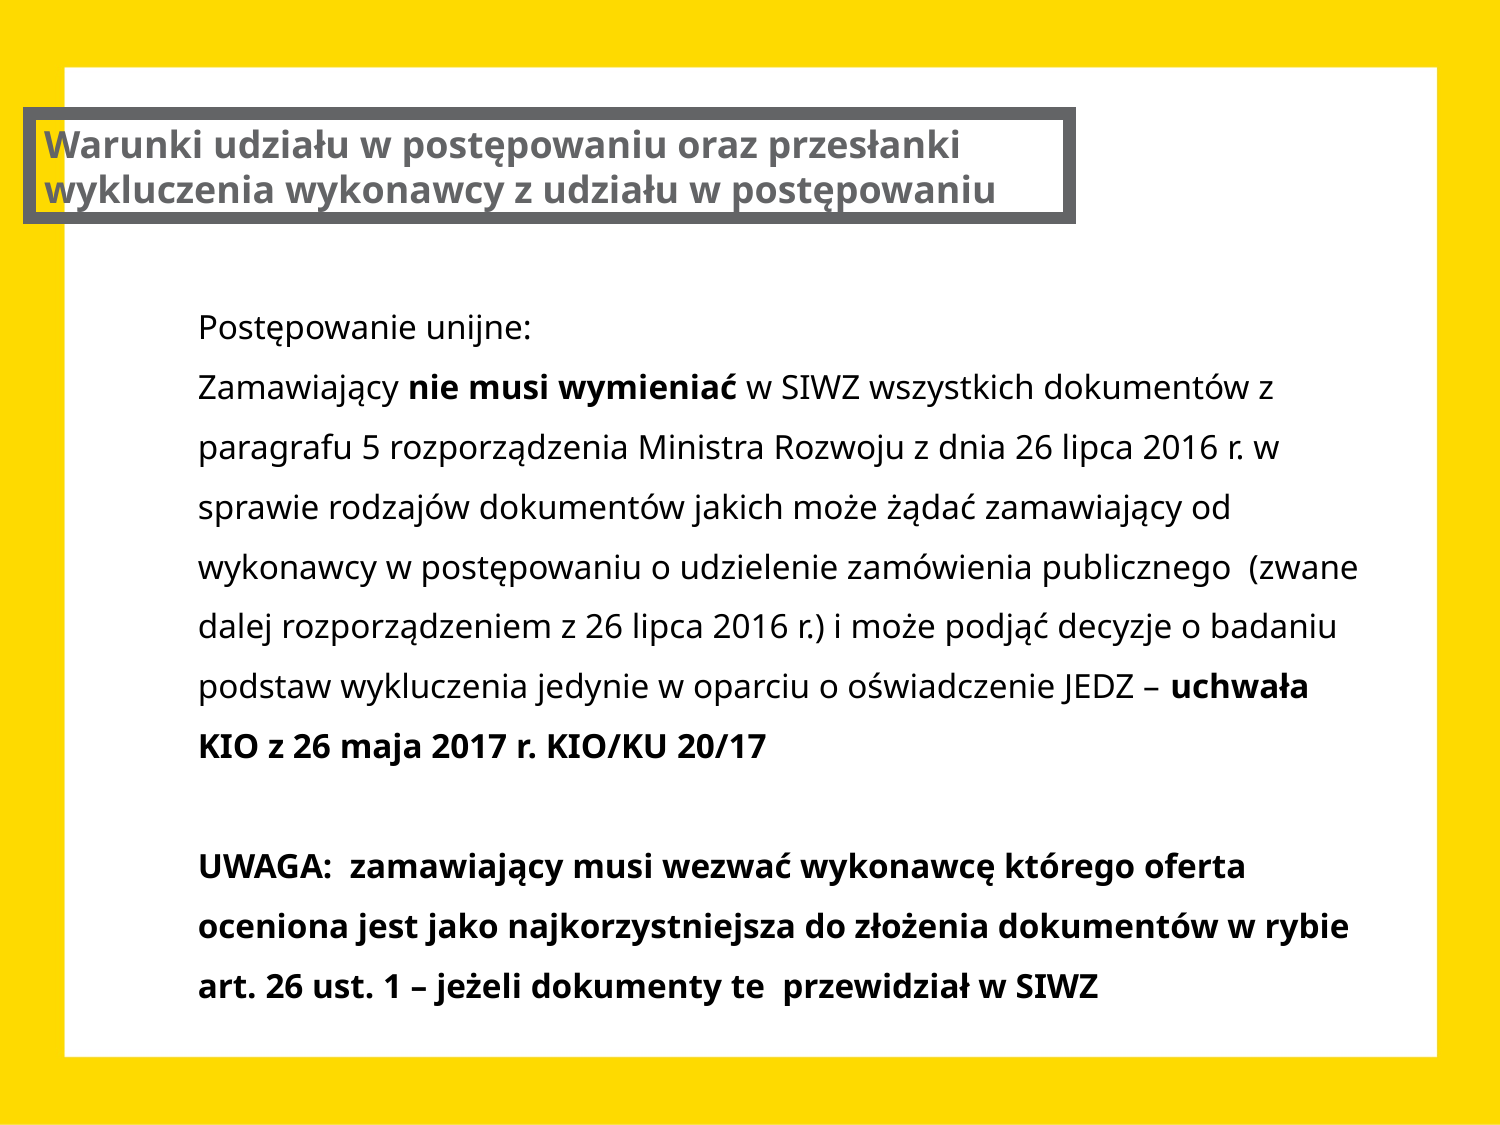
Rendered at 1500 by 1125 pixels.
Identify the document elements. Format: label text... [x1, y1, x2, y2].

text_box Postępowanie unijne: Zamawiający nie musi wymieniać w SIWZ wszystkich dokumentów z paragrafu 5 rozporządzenia Ministra Rozwoju z dnia 26 lipca 2016 r. w sprawie rodzajów dokumentów jakich może żądać zamawiający od wykonawcy w postępowaniu o udzielenie zamówienia publicznego (zwane dalej rozporządzeniem z 26 lipca 2016 r.) i może podjąć decyzje o badaniu podstaw wykluczenia jedynie w oparciu o oświadczenie JEDZ – uchwała KIO z 26 maja 2017 r. KIO/KU 20/17 UWAGA: zamawiający musi wezwać wykonawcę którego oferta oceniona jest jako najkorzystniejsza do złożenia dokumentów w rybie art. 26 ust. 1 – jeżeli dokumenty te przewidział w SIWZ [183, 278, 1376, 1077]
text_box Warunki udziału w postępowaniu oraz przesłanki wykluczenia wykonawcy z udziału w postępowaniu [29, 113, 1070, 219]
picture [0, 0, 1500, 1125]
